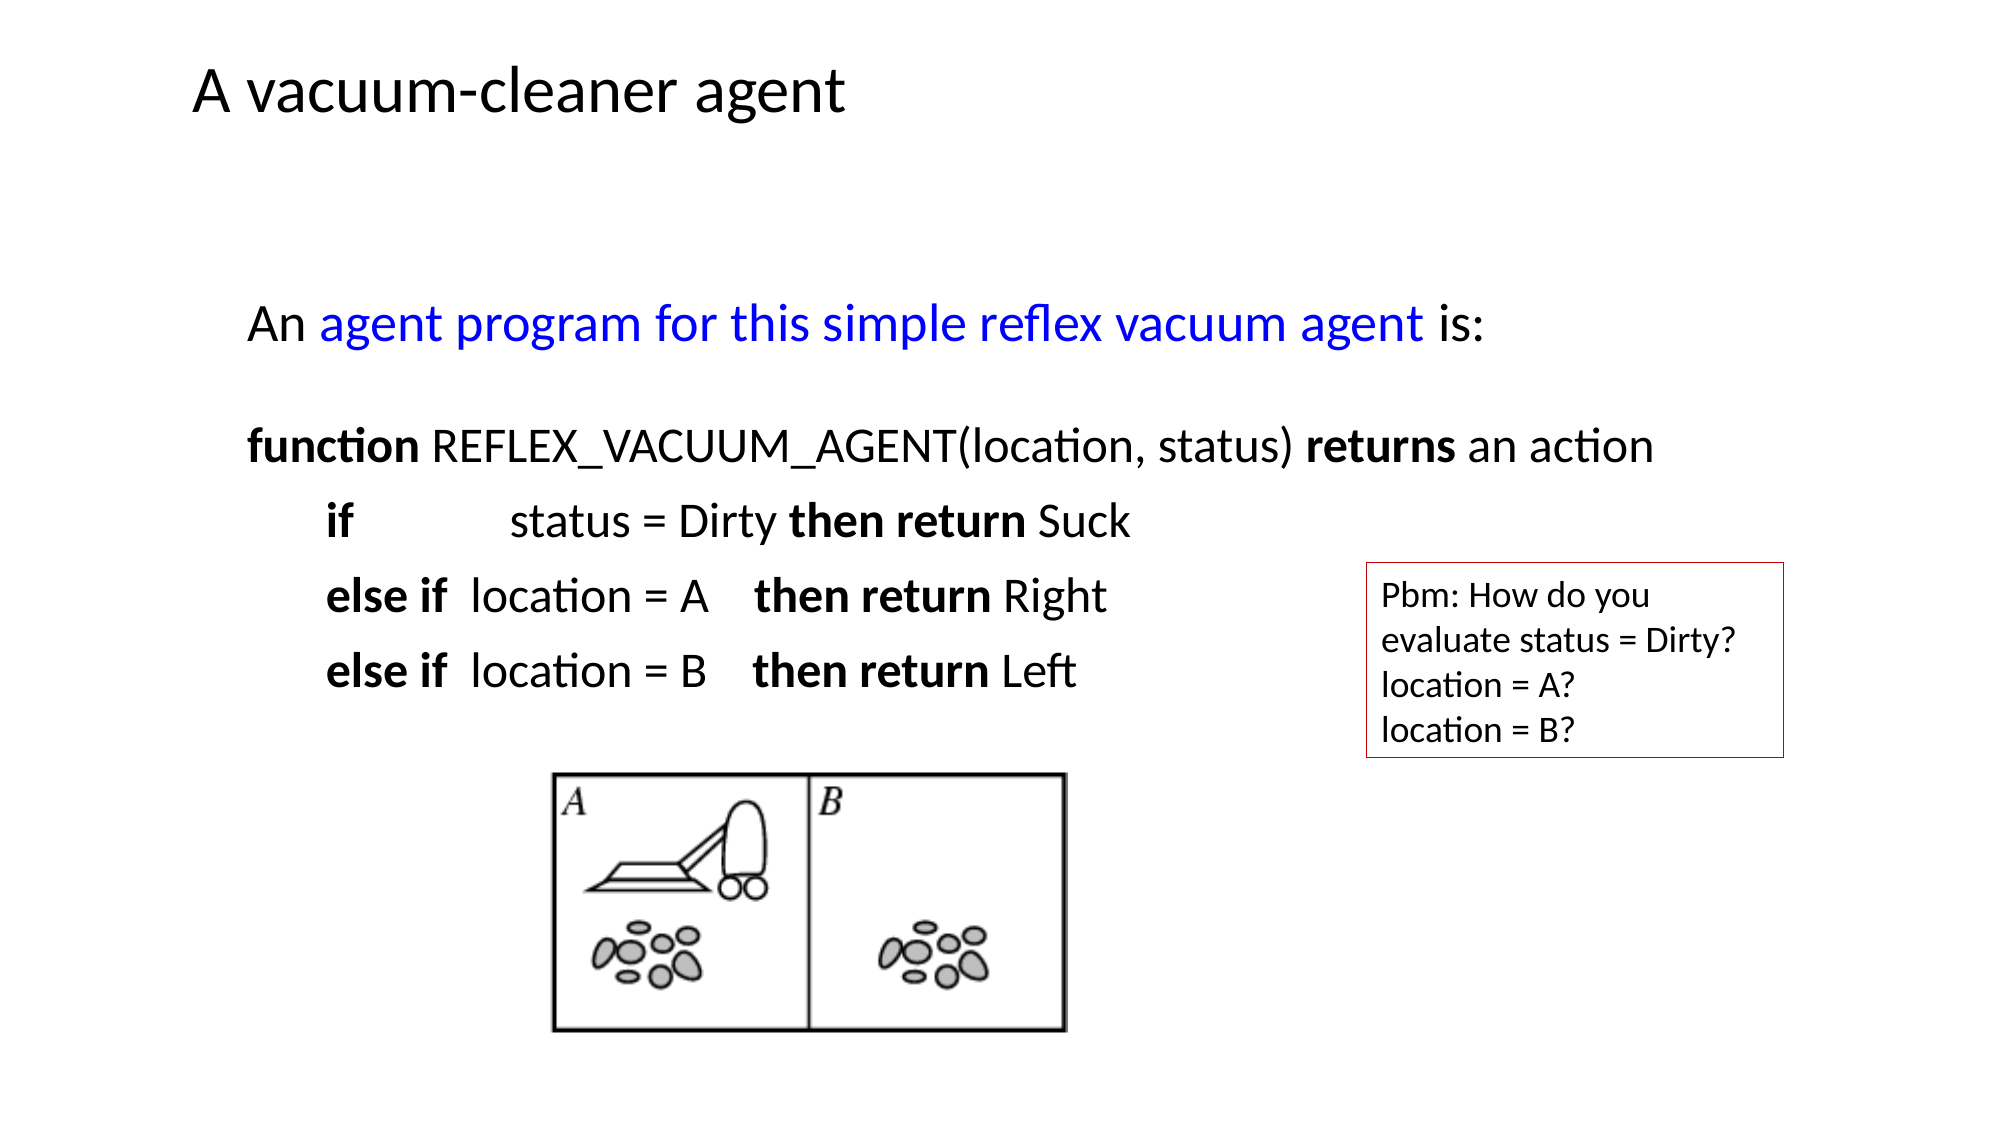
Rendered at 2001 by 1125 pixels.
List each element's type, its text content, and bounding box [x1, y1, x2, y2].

text_box Pbm: How do you evaluate status = Dirty? location = A? location = B? [1366, 562, 1784, 758]
picture [549, 771, 1068, 1037]
list An agent program for this simple reflex vacuum agent is: function REFLEX_VACUUM_AGENT(location, status) returns an action if status = Dirty then return Suck else if location = A then return Right else if location = B then return Left [232, 287, 1815, 772]
title A vacuum-cleaner agent [177, 0, 1105, 183]
